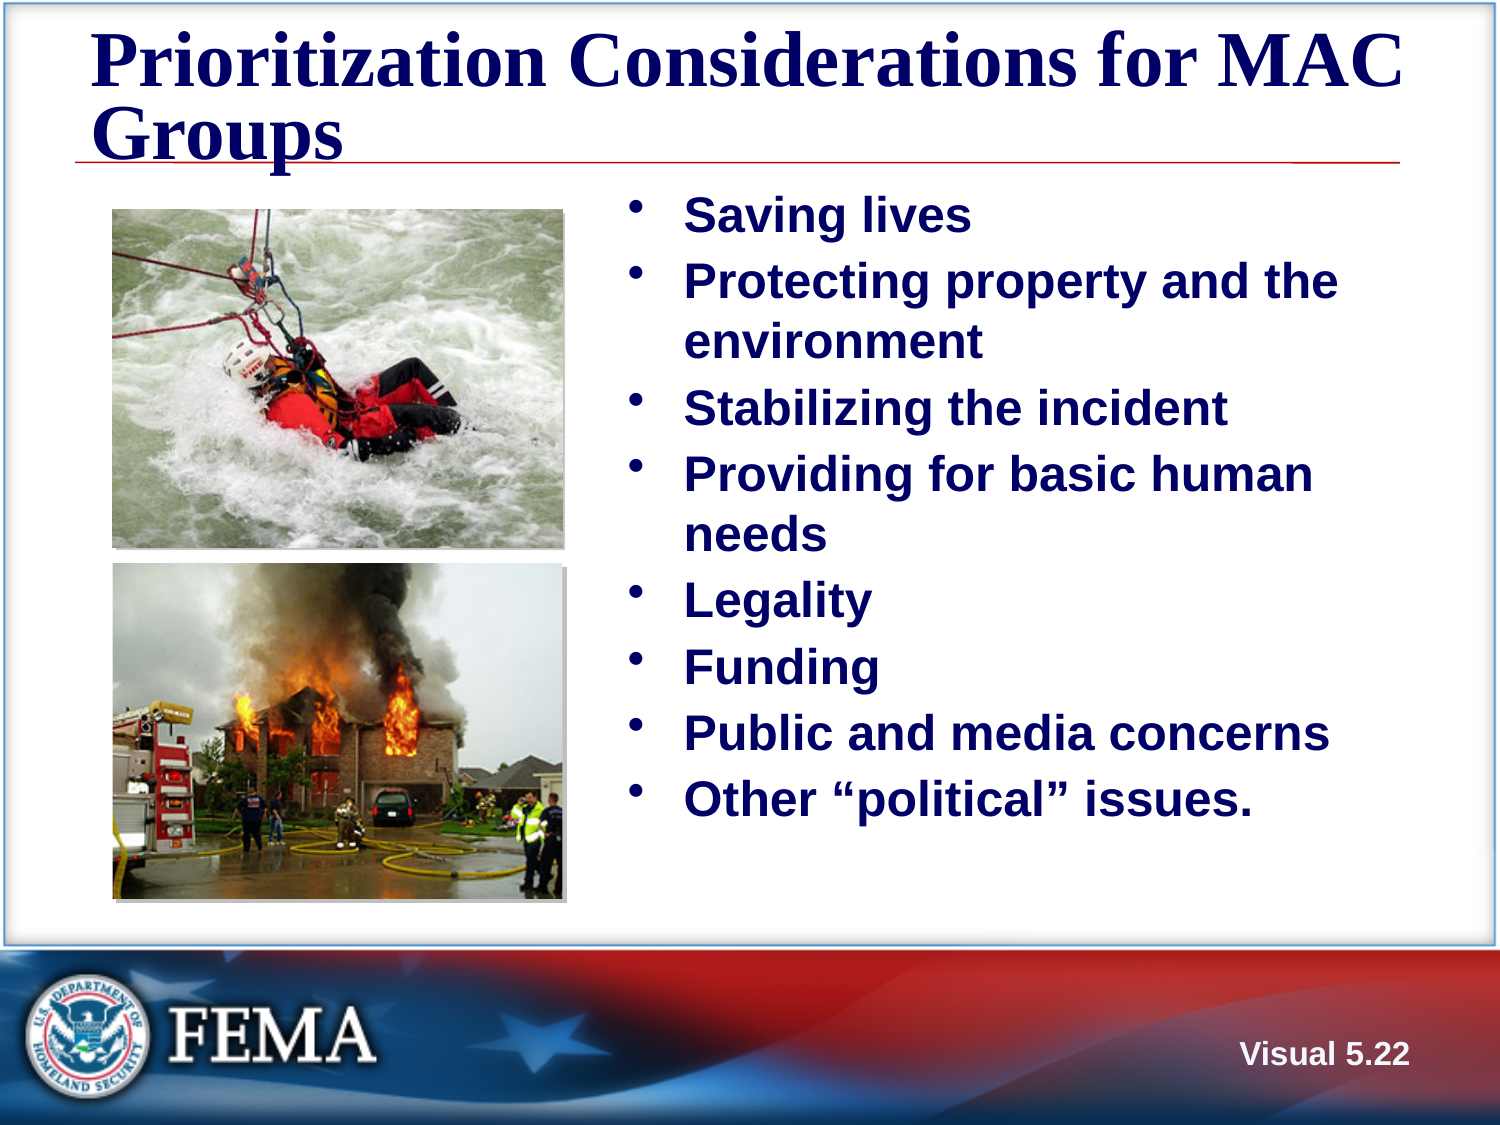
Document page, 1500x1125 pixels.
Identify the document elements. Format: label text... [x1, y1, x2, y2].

slide_number Visual 5.22 [1075, 1024, 1426, 1103]
list Saving lives Protecting property and the environment Stabilizing the incident Providing for basic human needs Legality Funding Public and media concerns Other “political” issues. [612, 175, 1426, 913]
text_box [112, 209, 563, 899]
picture [0, 0, 1500, 1125]
title Prioritization Considerations for MAC Groups [74, 49, 1426, 156]
